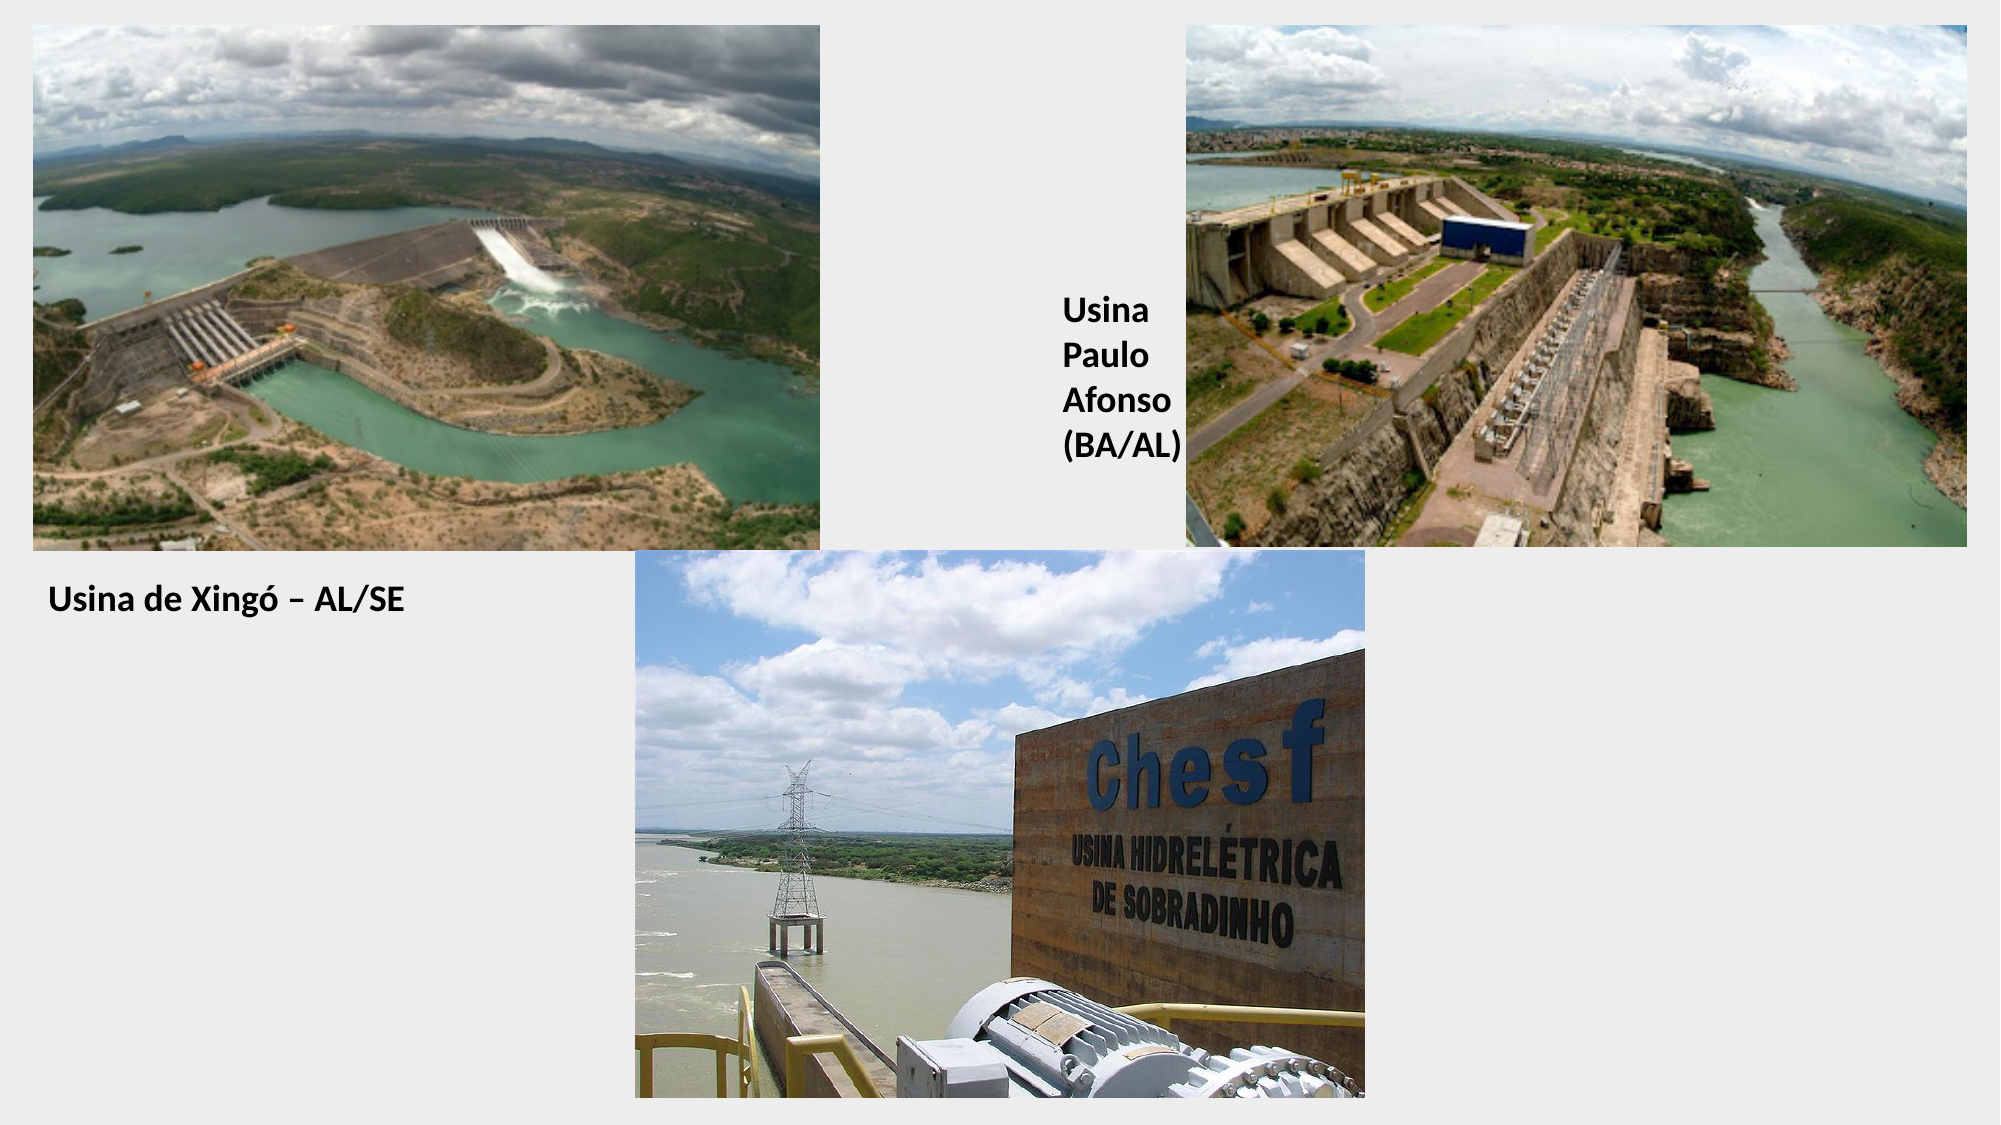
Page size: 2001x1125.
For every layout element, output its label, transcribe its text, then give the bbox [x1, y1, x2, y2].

picture [1186, 25, 1967, 547]
picture [635, 550, 1365, 1098]
text_box Usina de Xingó – AL/SE [33, 567, 635, 627]
text_box Usina Paulo Afonso (BA/AL) [1047, 277, 1186, 472]
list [33, 25, 820, 551]
